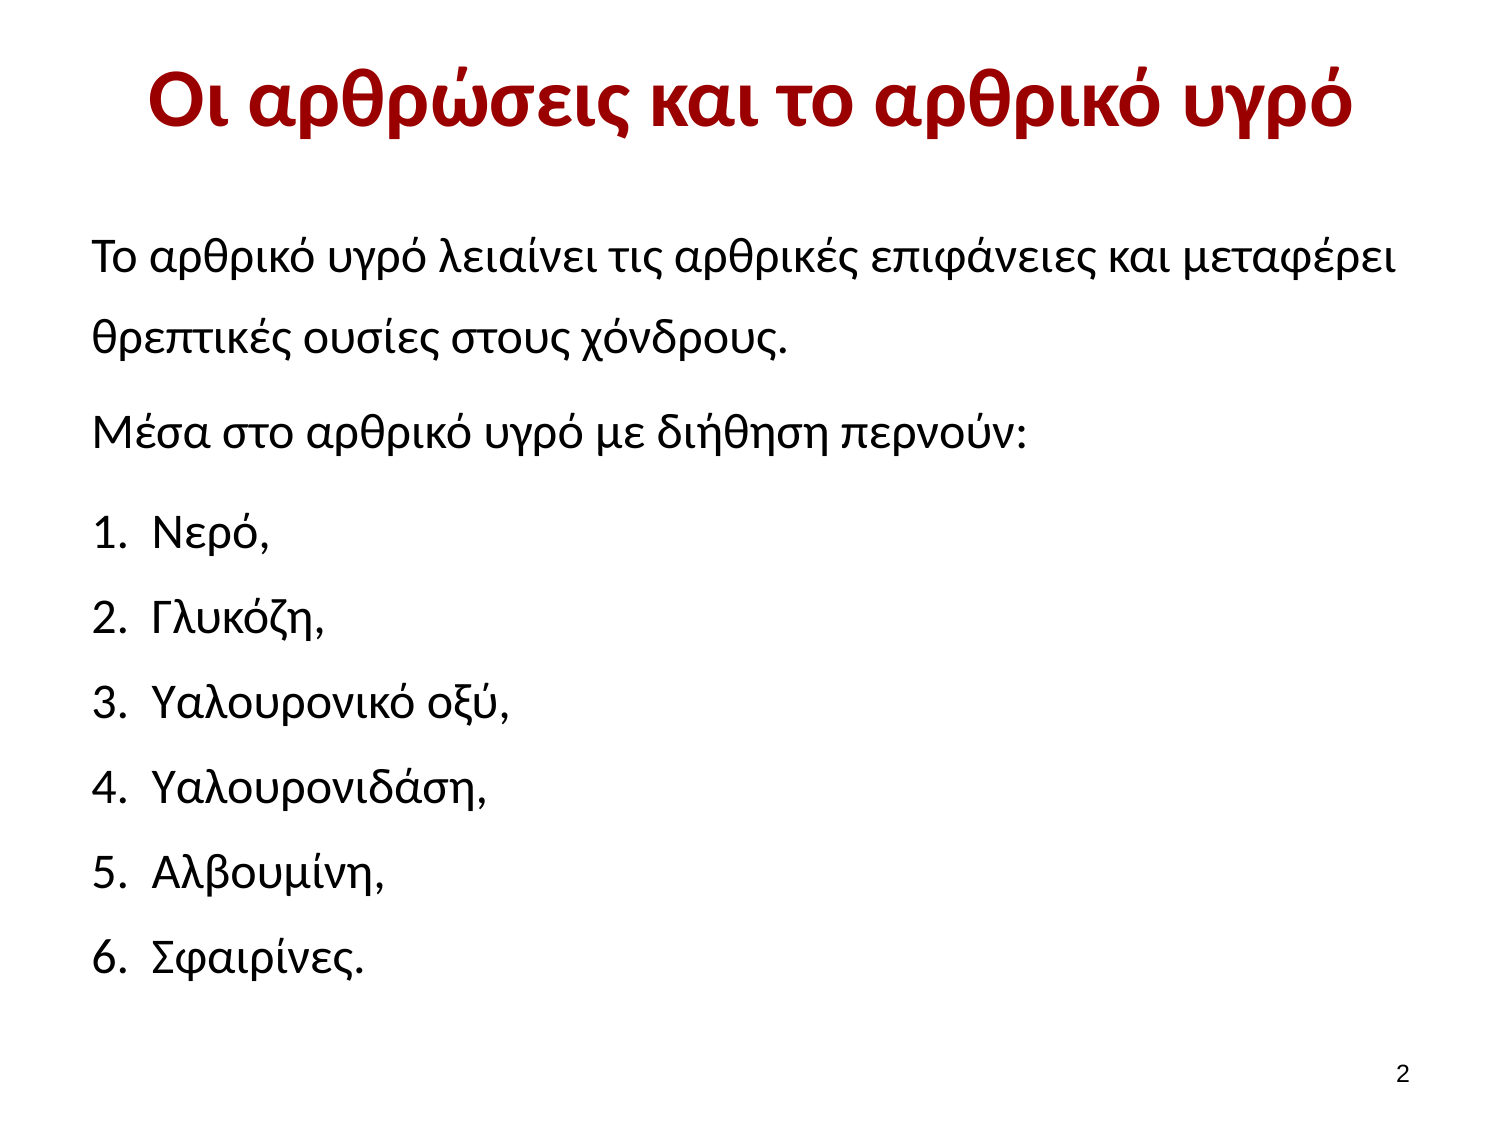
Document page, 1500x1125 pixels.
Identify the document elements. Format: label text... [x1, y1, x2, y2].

slide_number 1 [1074, 1042, 1425, 1103]
text_box Το αρθρικό υγρό λειαίνει τις αρθρικές επιφάνειες και μεταφέρει θρεπτικές ουσίες στους χόνδρους. [76, 193, 1424, 371]
title Οι αρθρώσεις και το αρθρικό υγρό [76, 19, 1427, 169]
text_box Μέσα στο αρθρικό υγρό με διήθηση περνούν: Νερό, Γλυκόζη, Υαλουρονικό οξύ, Υαλουρονιδάση, Αλβουμίνη, Σφαιρίνες. [76, 370, 1201, 991]
